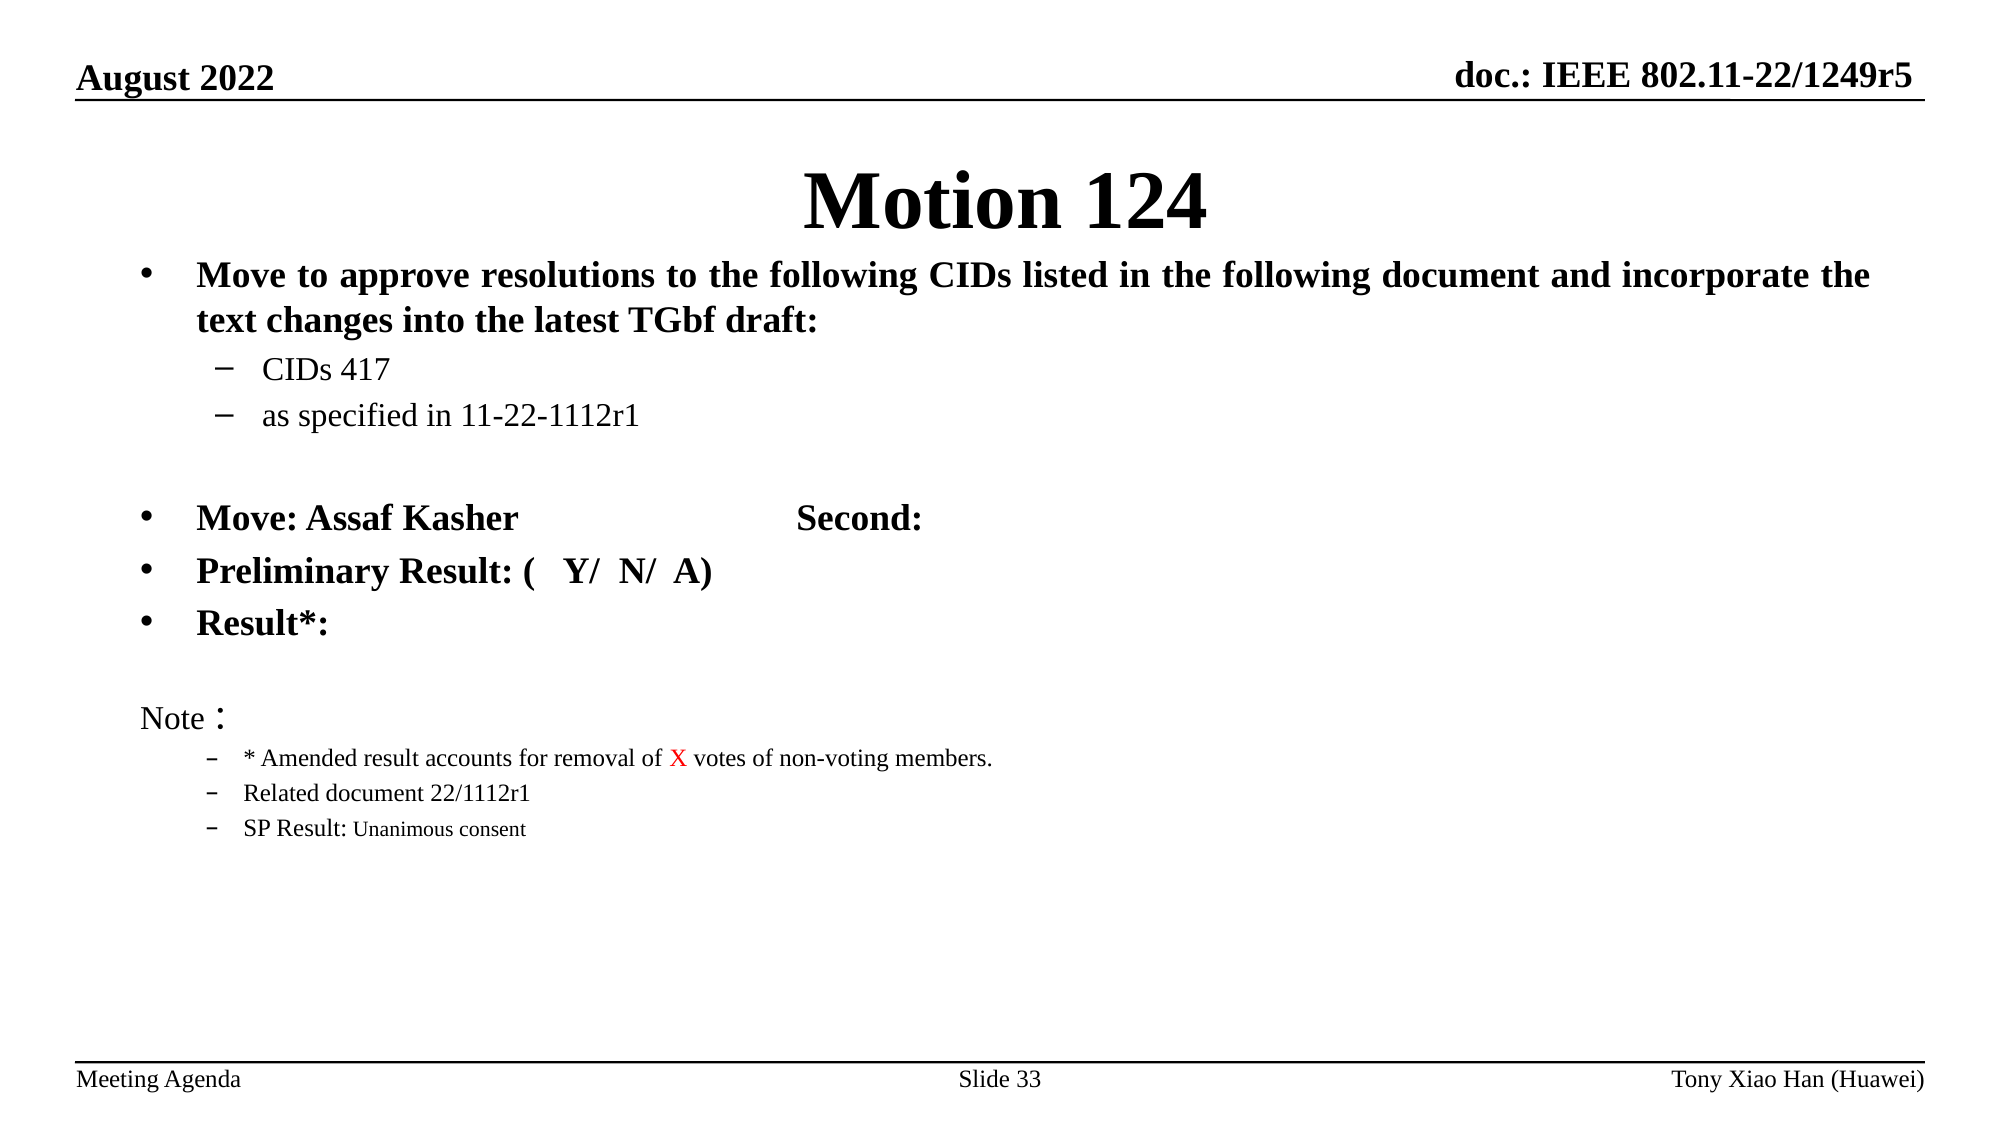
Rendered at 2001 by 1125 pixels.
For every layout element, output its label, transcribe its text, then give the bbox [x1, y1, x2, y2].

text_box Motion 124 [368, 137, 1644, 212]
text_box Move to approve resolutions to the following CIDs listed in the following document and incorporate the text changes into the latest TGbf draft: CIDs 417 as specified in 11-22-1112r1 Move: Assaf Kasher Second: Preliminary Result: ( Y/ N/ A) Result*: Note： * Amended result accounts for removal of X votes of non-voting members. Related document 22/1112r1 SP Result: Unanimous consent [125, 212, 1888, 900]
